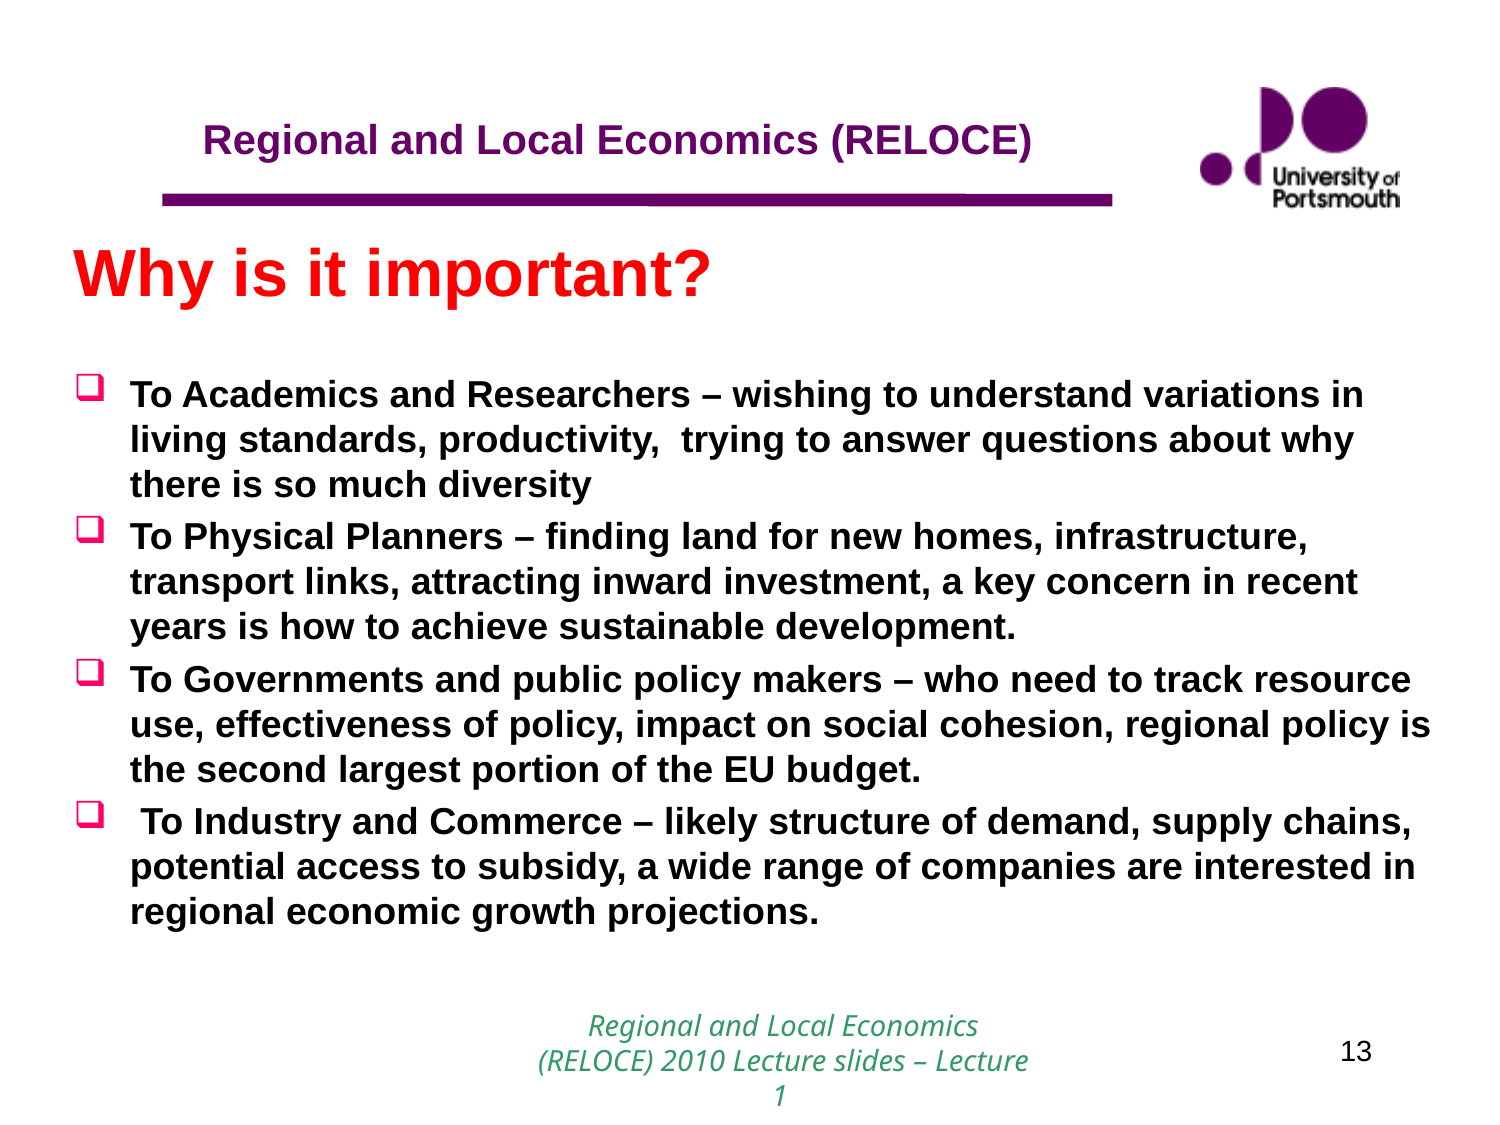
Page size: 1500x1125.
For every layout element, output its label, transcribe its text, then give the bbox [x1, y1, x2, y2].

slide_number 13 [1074, 1024, 1388, 1101]
list Why is it important? To Academics and Researchers – wishing to understand variations in living standards, productivity, trying to answer questions about why there is so much diversity To Physical Planners – finding land for new homes, infrastructure, transport links, attracting inward investment, a key concern in recent years is how to achieve sustainable development. To Governments and public policy makers – who need to track resource use, effectiveness of policy, impact on social cohesion, regional policy is the second largest portion of the EU budget. To Industry and Commerce – likely structure of demand, supply chains, potential access to subsidy, a wide range of companies are interested in regional economic growth projections. [58, 222, 1454, 962]
footer Regional and Local Economics (RELOCE) 2010 Lecture slides – Lecture 1 [512, 999, 1055, 1079]
picture [1200, 87, 1400, 222]
